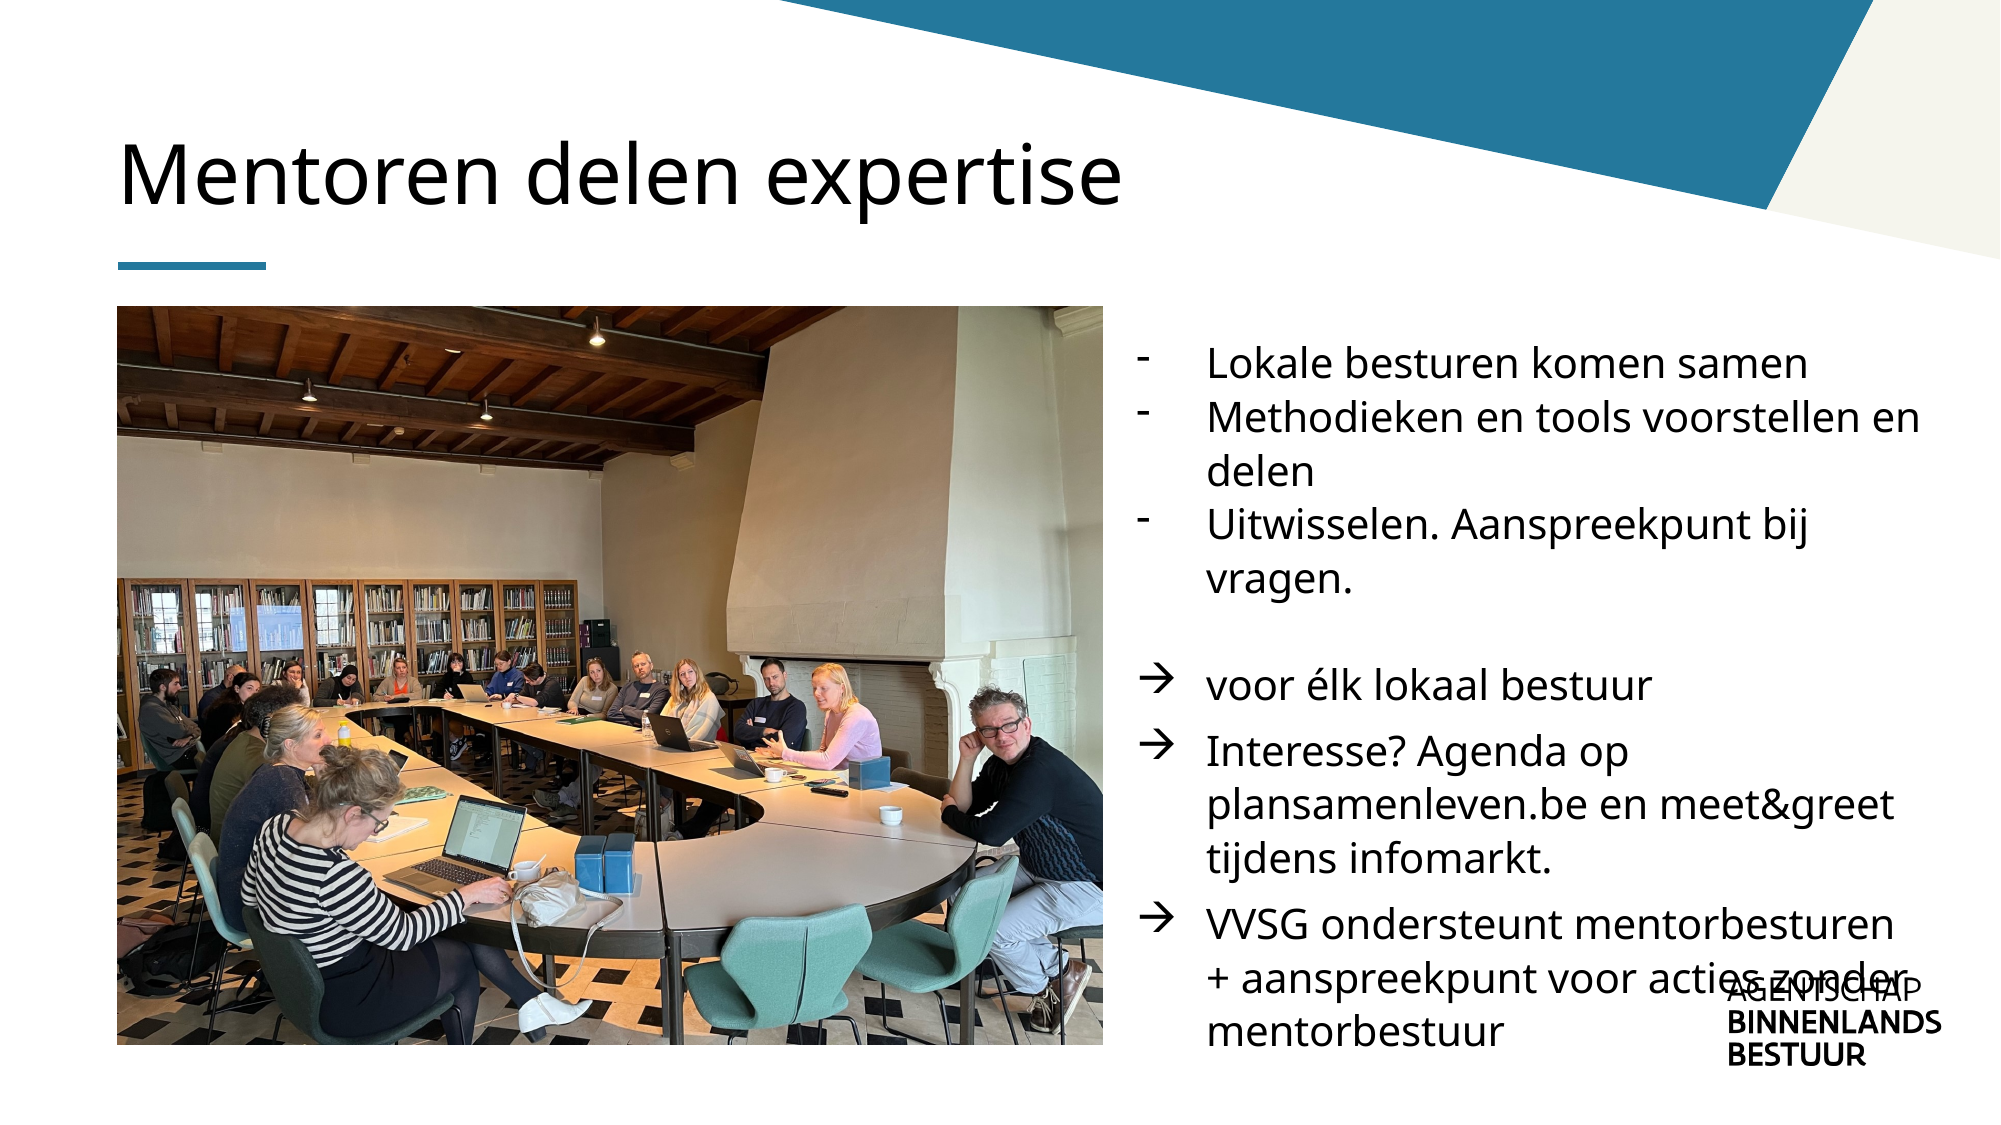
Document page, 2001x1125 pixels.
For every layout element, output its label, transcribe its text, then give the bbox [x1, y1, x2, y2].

picture [117, 306, 1103, 1046]
list Lokale besturen komen samen Methodieken en tools voorstellen en delen Uitwisselen. Aanspreekpunt bij vragen. voor élk lokaal bestuur Interesse? Agenda op plansamenleven.be en meet&greet tijdens infomarkt. VVSG ondersteunt mentorbesturen + aanspreekpunt voor acties zonder mentorbestuur [1136, 333, 1928, 1066]
picture [1928, 977, 1942, 1066]
title Mentoren delen expertise [117, 118, 1882, 237]
